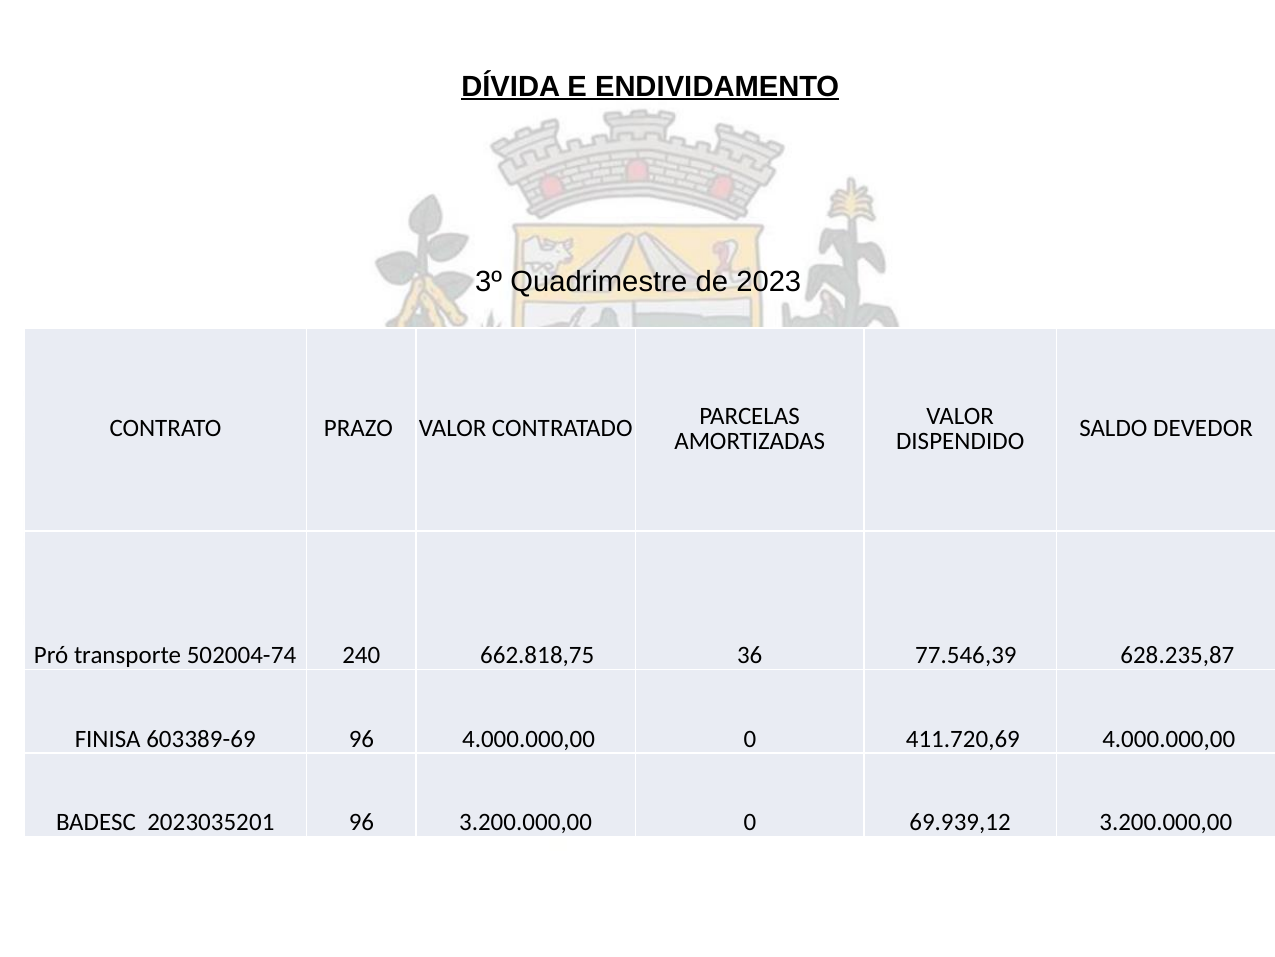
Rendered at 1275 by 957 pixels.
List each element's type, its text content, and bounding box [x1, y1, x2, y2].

table_cell 662.818,75 [417, 532, 635, 669]
table_header SALDO DEVEDOR [1057, 329, 1275, 530]
table_cell 4.000.000,00 [1057, 670, 1275, 752]
table_cell 0 [636, 670, 863, 752]
table_cell 628.235,87 [1057, 532, 1275, 669]
table_cell 411.720,69 [865, 670, 1056, 752]
table_cell Pró transporte 502004-74 [25, 532, 306, 669]
table_cell 36 [636, 532, 863, 669]
table_cell 96 [307, 670, 415, 752]
table_cell 3.200.000,00 [417, 754, 635, 836]
text_box [0, 0, 1275, 957]
table_cell 96 [307, 754, 415, 836]
table_cell 69.939,12 [865, 754, 1056, 836]
text_box DÍVIDA E ENDIVIDAMENTO [182, 37, 1119, 103]
table_cell FINISA 603389-69 [25, 670, 306, 752]
table_header CONTRATO [25, 329, 306, 530]
table_header VALOR CONTRATADO [417, 329, 635, 530]
table_cell BADESC 2023035201 [25, 754, 306, 836]
table_header PRAZO [307, 329, 415, 530]
table_cell 4.000.000,00 [417, 670, 635, 752]
table_cell 3.200.000,00 [1057, 754, 1275, 836]
table_header PARCELAS AMORTIZADAS [636, 329, 863, 530]
table_cell 77.546,39 [865, 532, 1056, 669]
table_cell 240 [307, 532, 415, 669]
table_cell 0 [636, 754, 863, 836]
text_box 3º Quadrimestre de 2023 [475, 264, 826, 298]
table_header VALOR DISPENDIDO [865, 329, 1056, 530]
